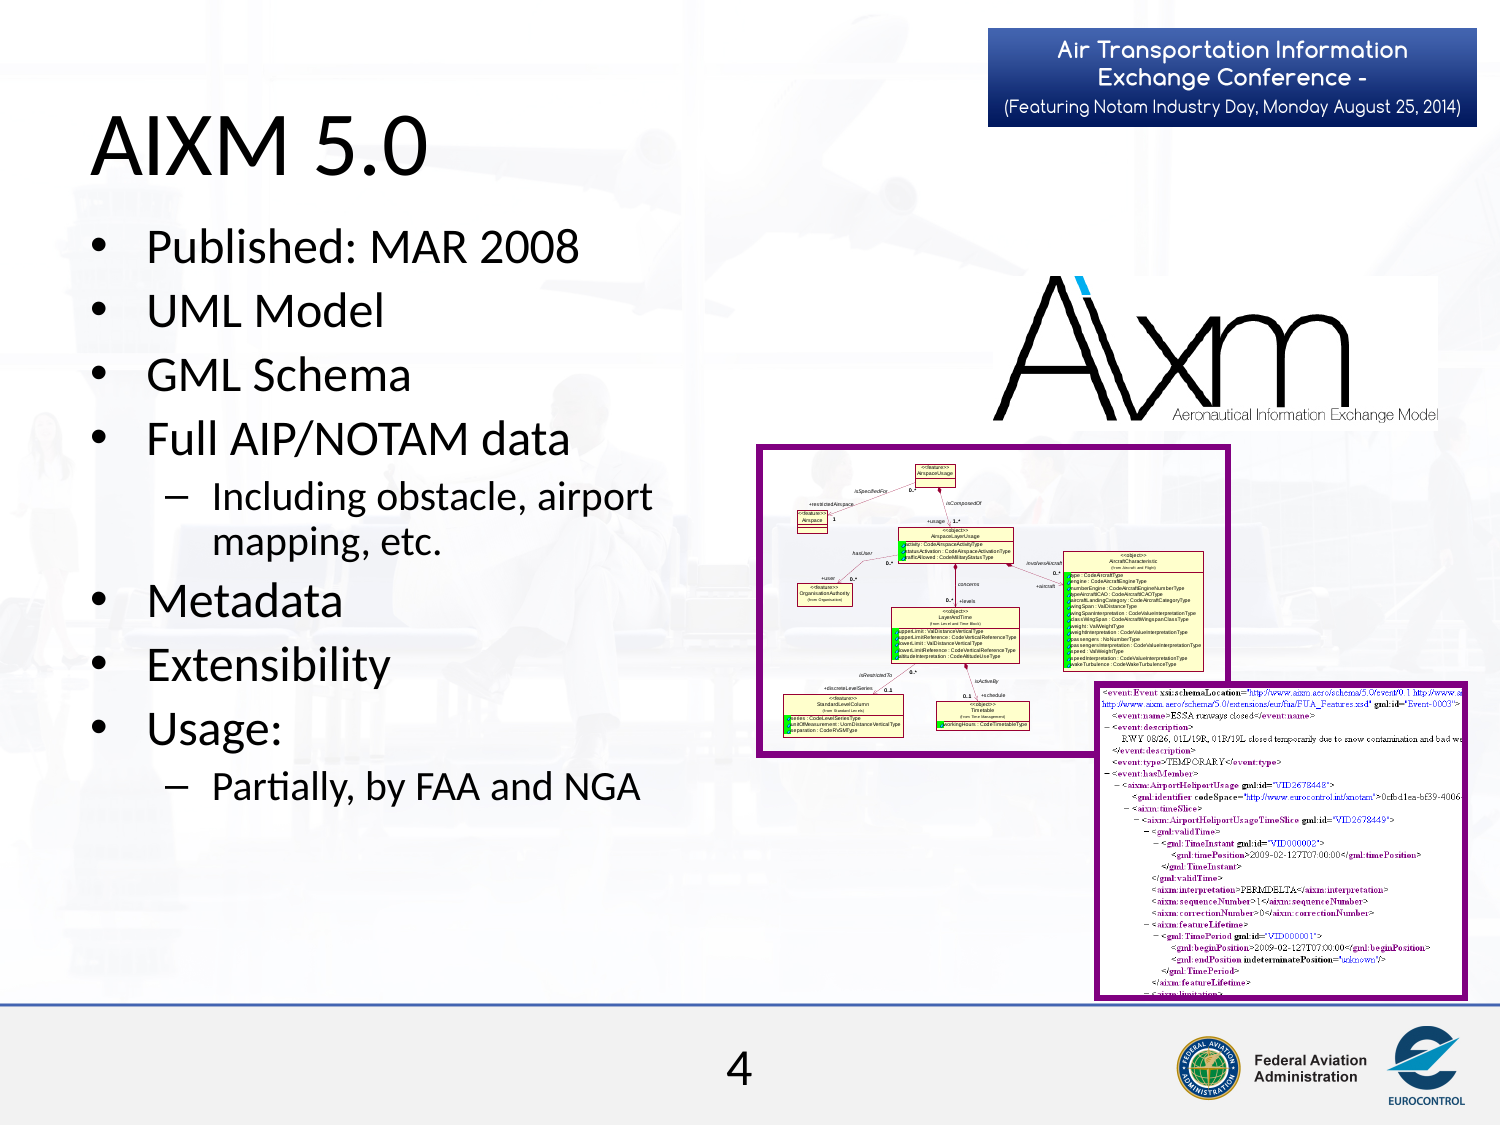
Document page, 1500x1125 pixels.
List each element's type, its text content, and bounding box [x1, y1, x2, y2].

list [993, 275, 1438, 431]
title AIXM 5.0 [75, 45, 1425, 233]
text_box 4 [711, 1025, 762, 1103]
list Published: MAR 2008 UML Model GML Schema Full AIP/NOTAM data Including obstacle, airport mapping, etc. Metadata Extensibility Usage: Partially, by FAA and NGA [75, 233, 775, 1000]
picture [0, 0, 1500, 1125]
